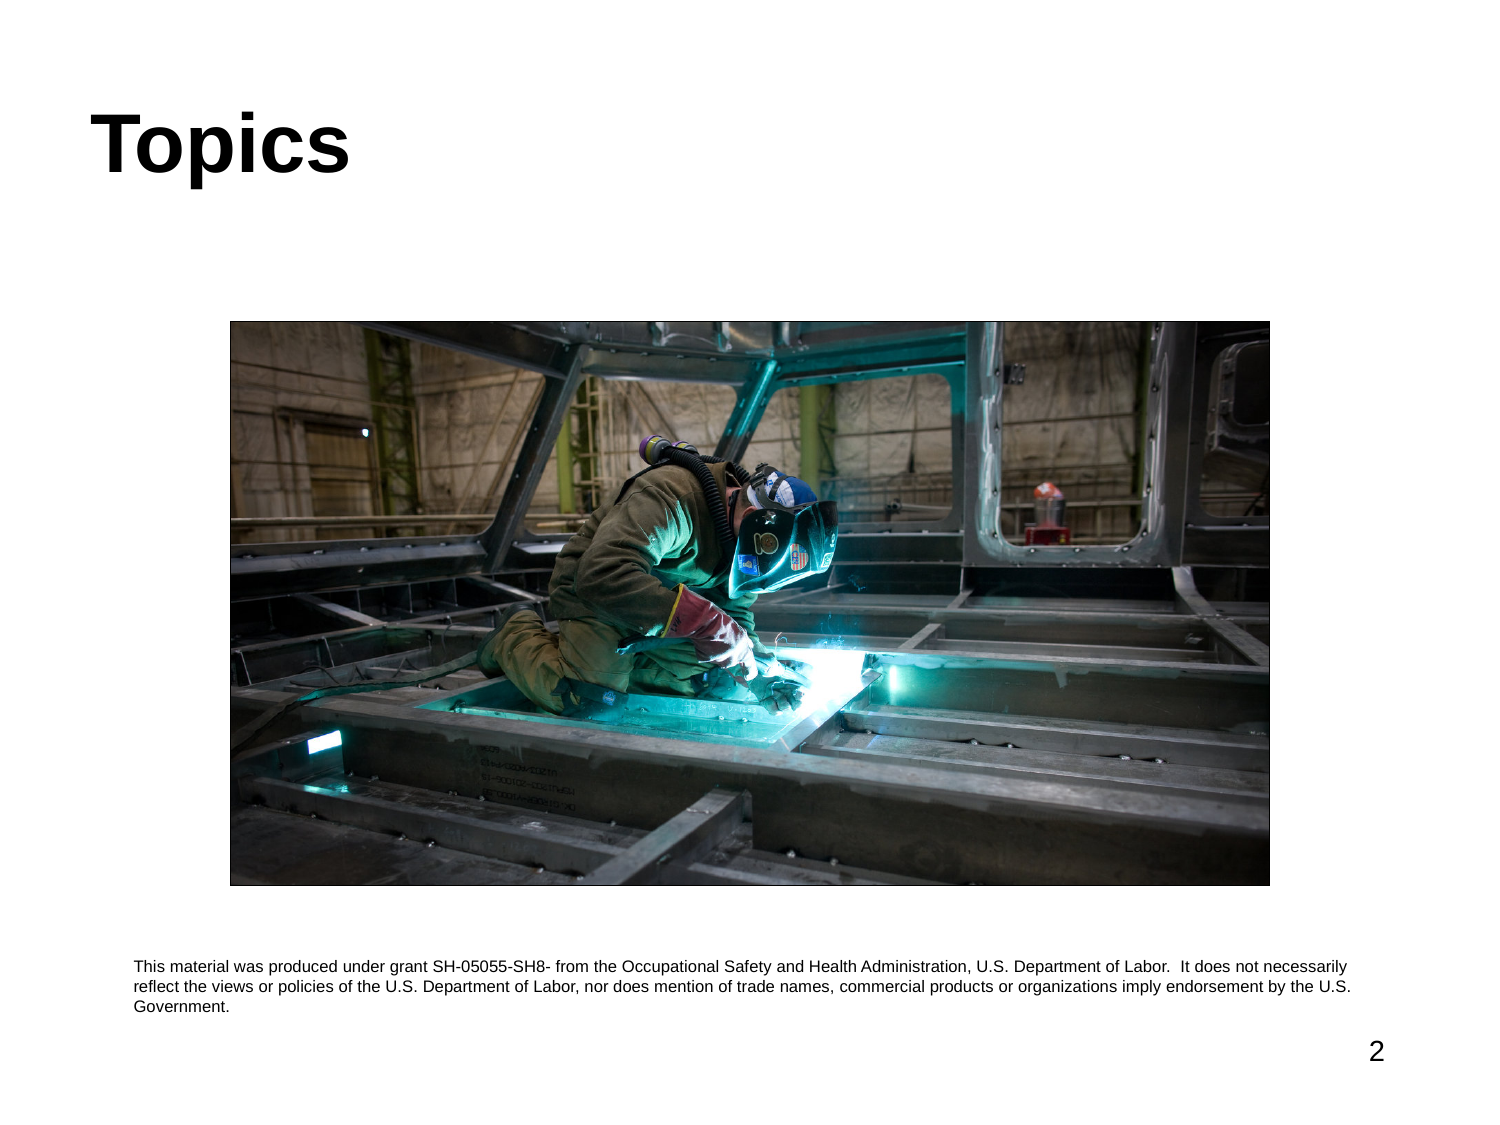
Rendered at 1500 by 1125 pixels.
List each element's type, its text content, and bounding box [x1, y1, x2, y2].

picture [230, 322, 1269, 886]
text_box This material was produced under grant SH-05055-SH8- from the Occupational Safety and Health Administration, U.S. Department of Labor. It does not necessarily reflect the views or policies of the U.S. Department of Labor, nor does mention of trade names, commercial products or organizations imply endorsement by the U.S. Government. [118, 928, 1382, 1024]
slide_number 2 [1074, 1024, 1401, 1103]
title Topics [75, 45, 1425, 233]
